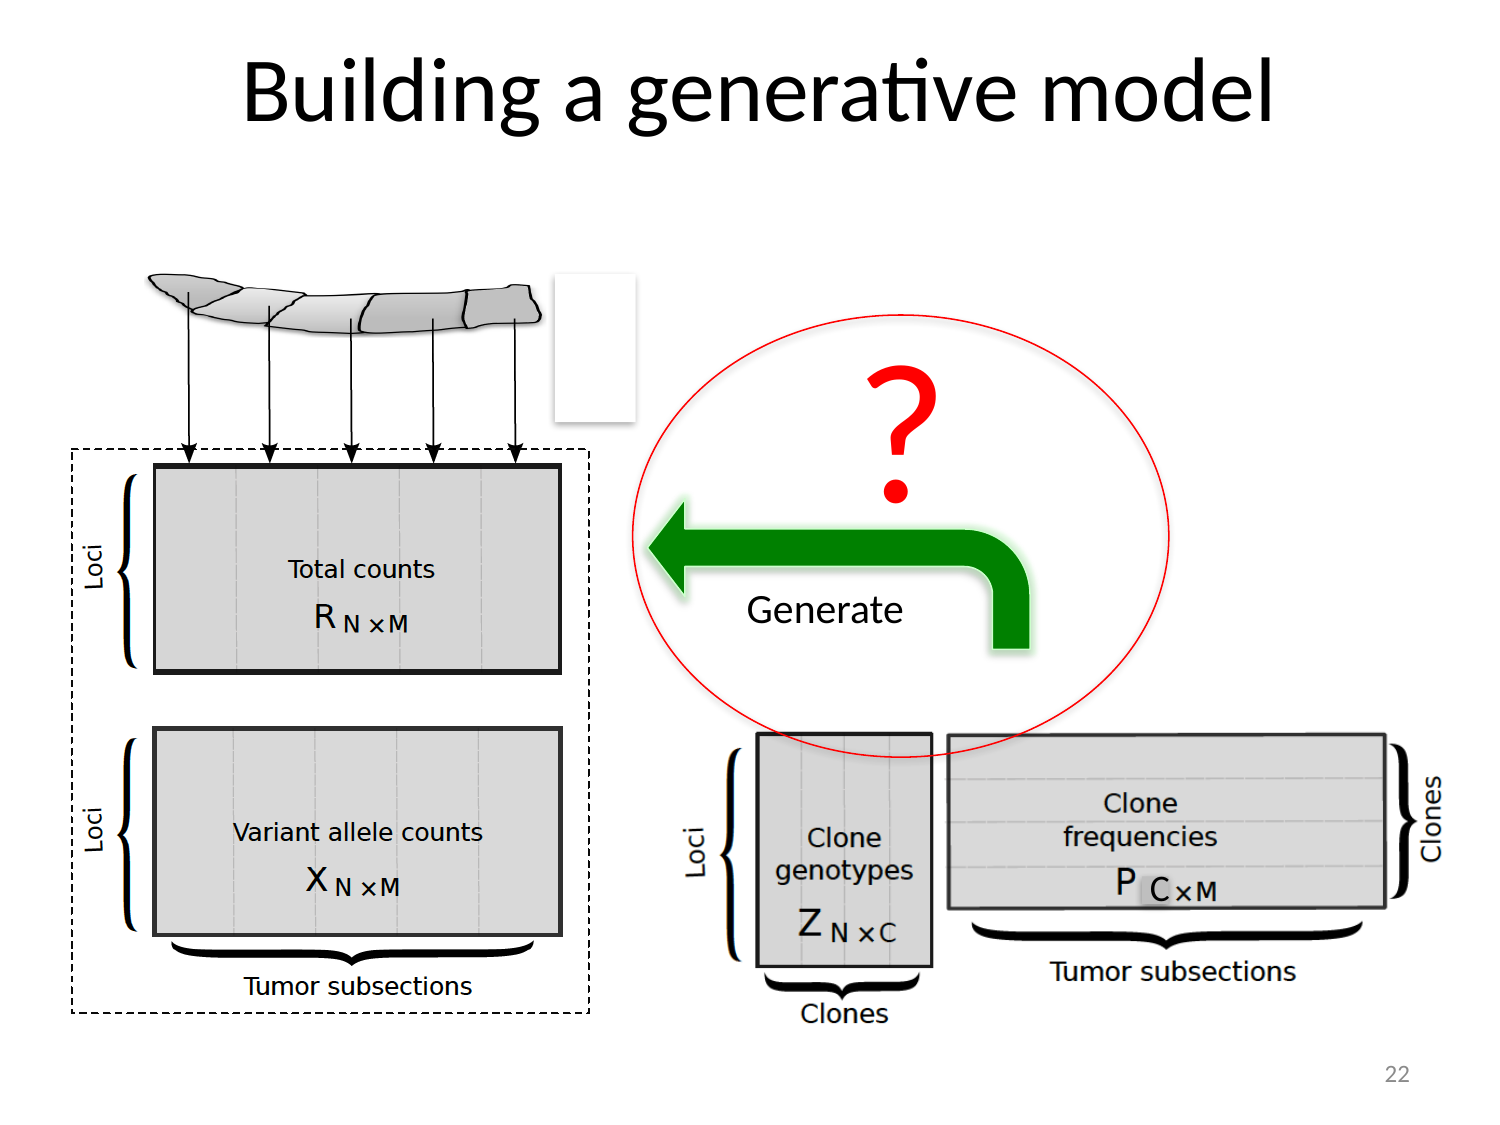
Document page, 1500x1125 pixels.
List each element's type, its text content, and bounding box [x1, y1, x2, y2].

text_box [30, 236, 636, 1029]
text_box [632, 295, 1170, 758]
title Building a generative model [18, 21, 1500, 148]
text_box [667, 691, 1479, 1061]
slide_number 22 [1074, 1069, 1425, 1103]
